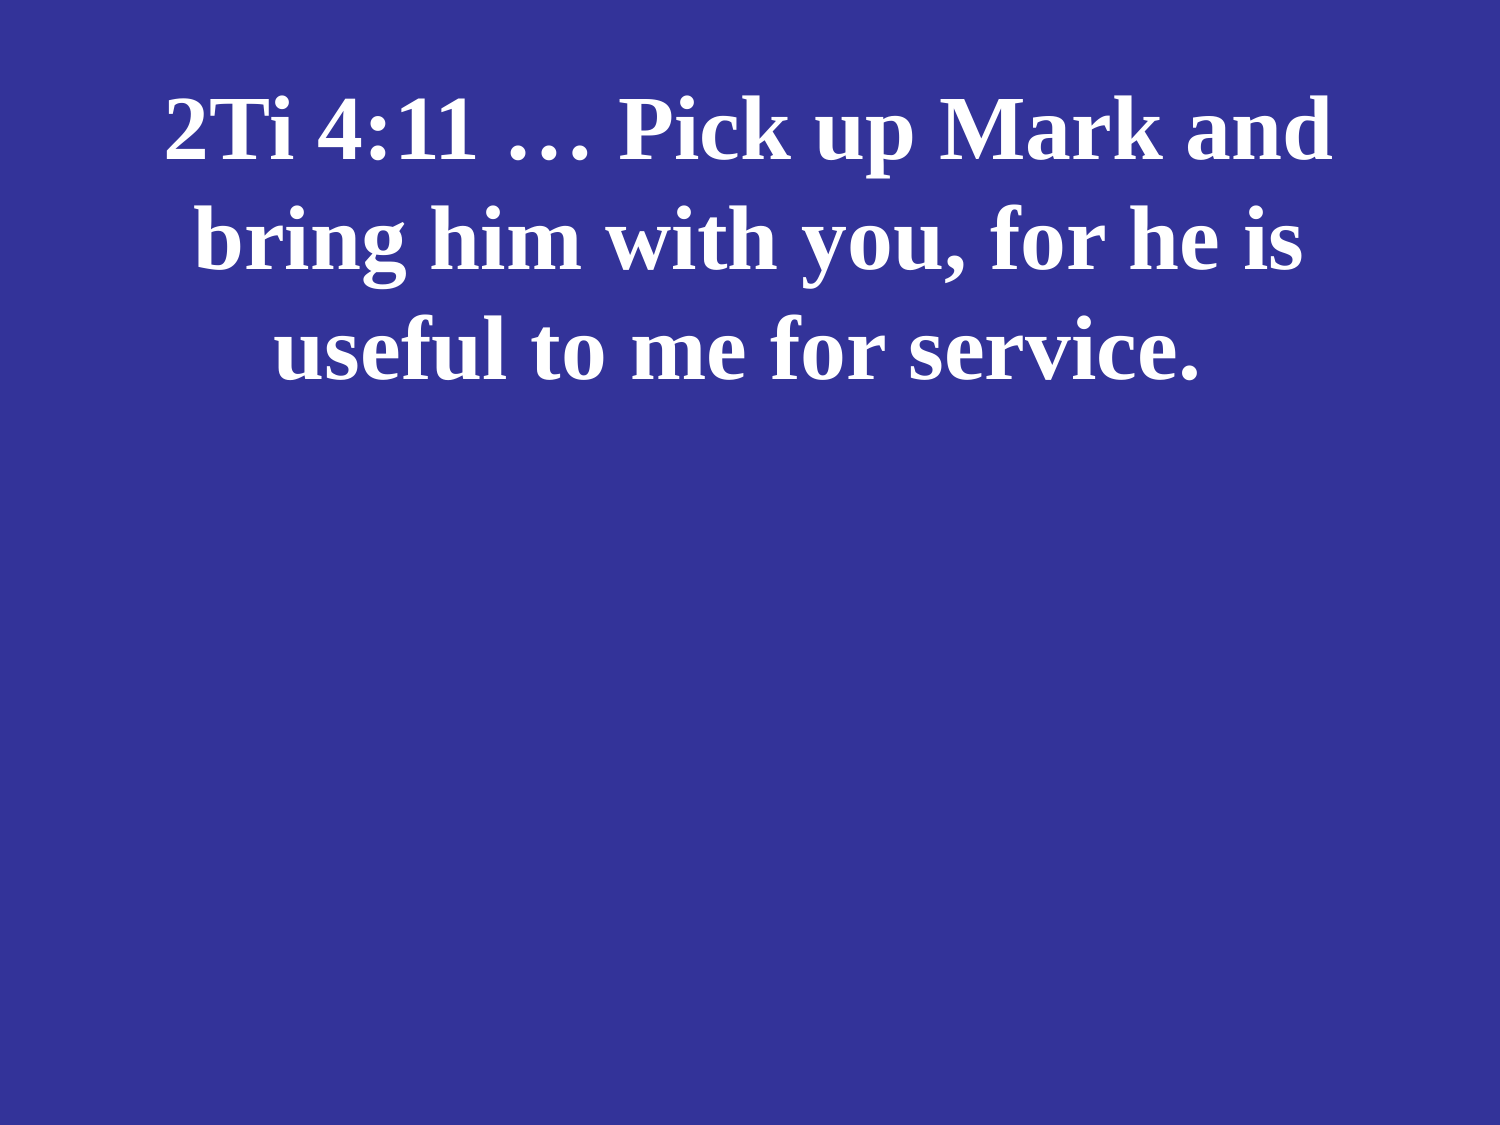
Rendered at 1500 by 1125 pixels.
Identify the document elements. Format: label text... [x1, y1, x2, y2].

title 2Ti 4:11 … Pick up Mark and bring him with you, for he is useful to me for service. [50, 59, 1450, 247]
